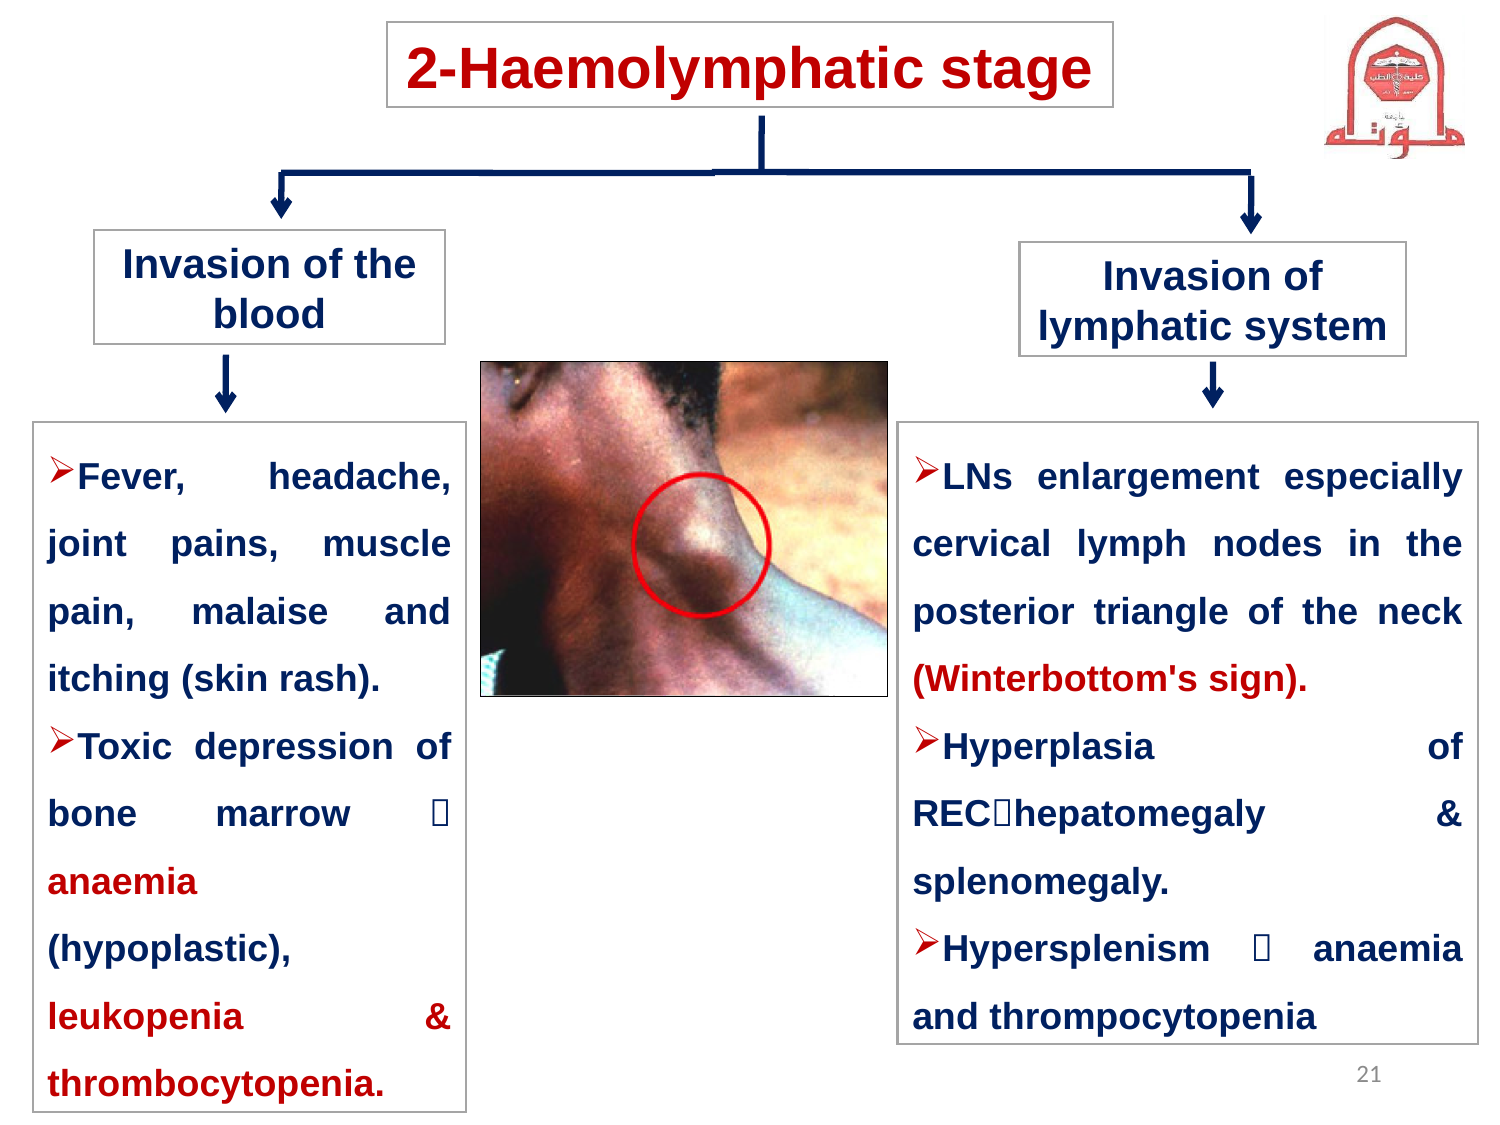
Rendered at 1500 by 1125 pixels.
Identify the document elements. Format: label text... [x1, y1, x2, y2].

text_box Invasion of lymphatic system [1018, 241, 1407, 357]
slide_number 21 [1059, 1042, 1397, 1103]
text_box Invasion of the blood [93, 229, 446, 345]
text_box LNs enlargement especially cervical lymph nodes in the posterior triangle of the neck (Winterbottom's sign). Hyperplasia of REChepatomegaly & splenomegaly. Hypersplenism  anaemia and thrompocytopenia [896, 421, 1479, 1045]
text_box 2-Haemolymphatic stage [386, 21, 1114, 108]
text_box Fever, headache, joint pains, muscle pain, malaise and itching (skin rash). Toxic depression of bone marrow  anaemia (hypoplastic), leukopenia & thrombocytopenia. [32, 421, 467, 1113]
picture [1324, 15, 1465, 159]
picture [480, 361, 888, 696]
